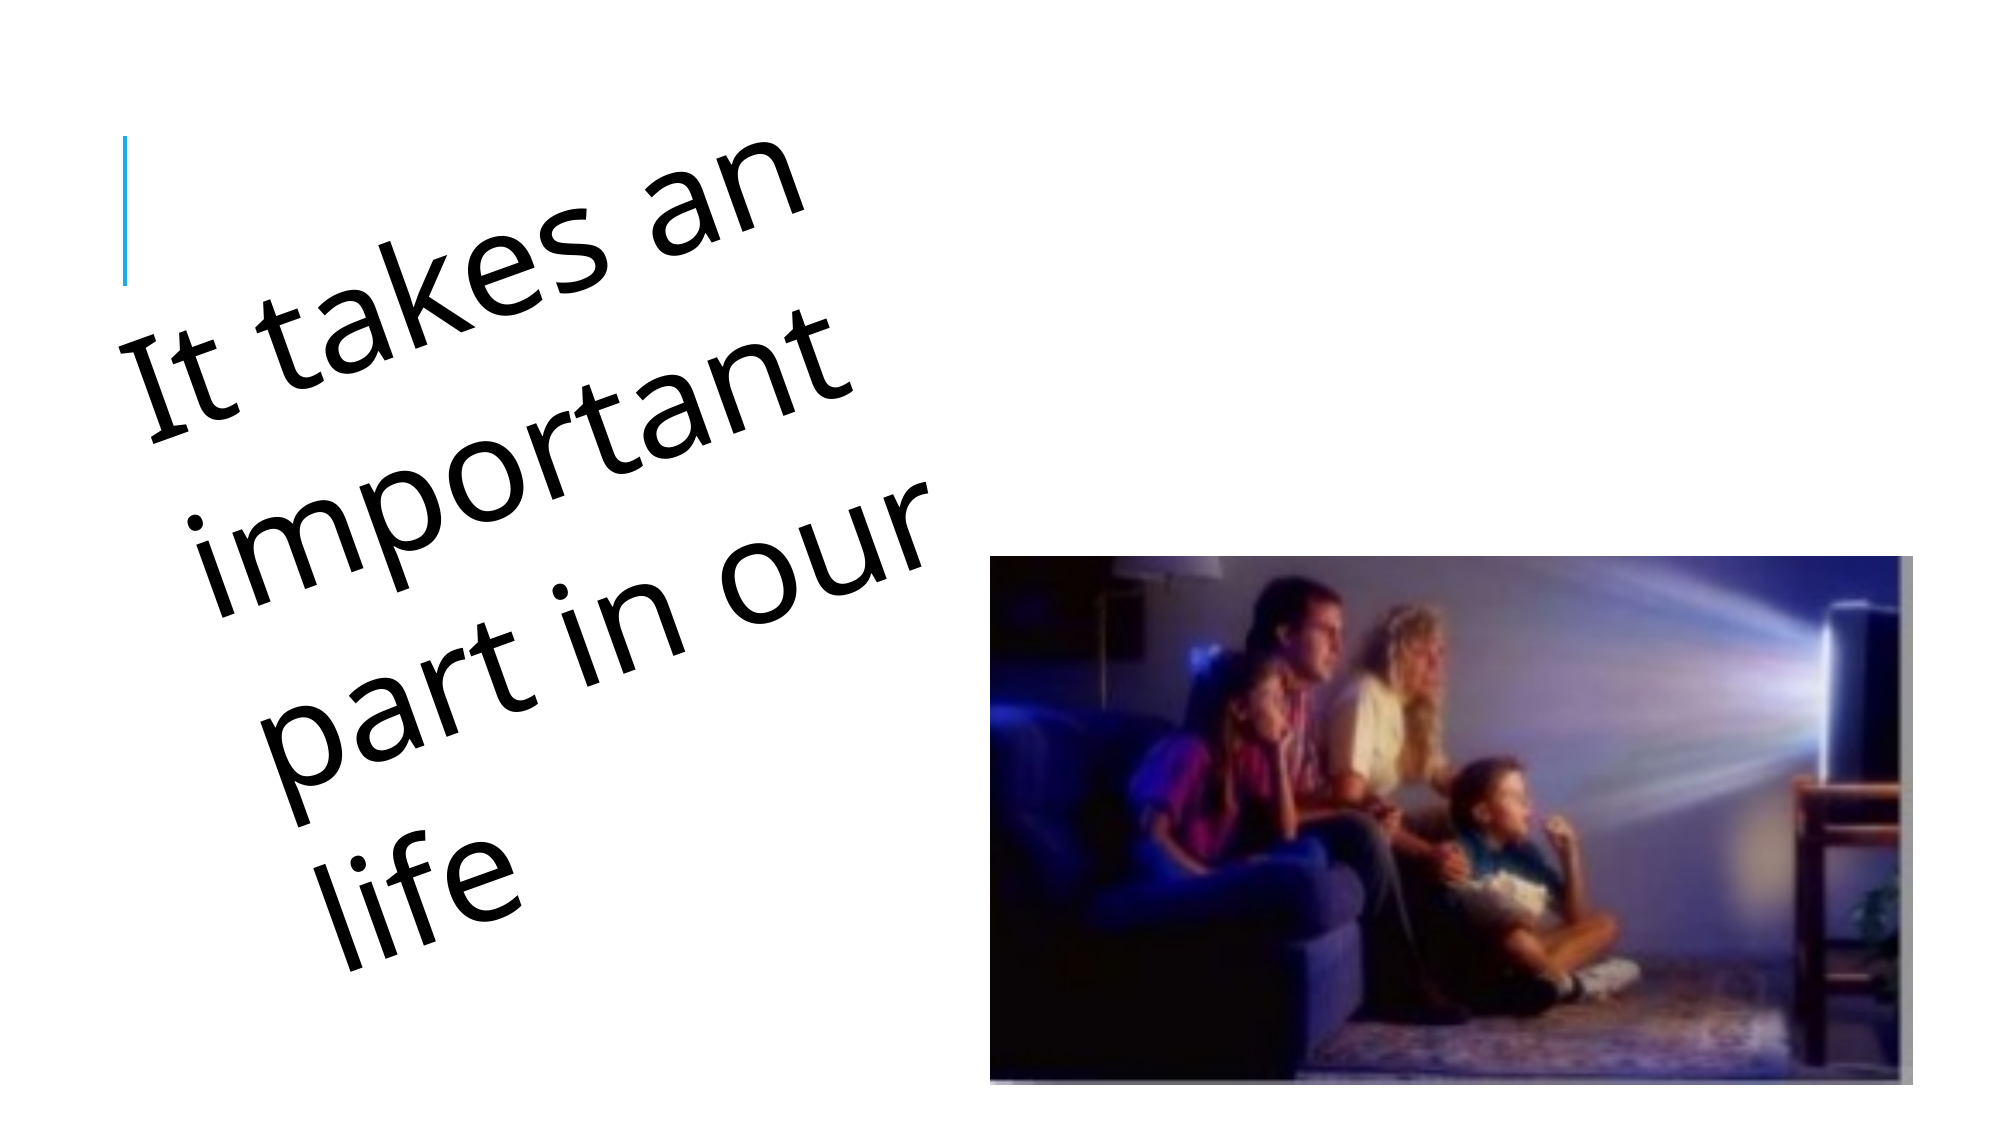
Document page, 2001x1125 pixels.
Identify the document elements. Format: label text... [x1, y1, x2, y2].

picture [990, 556, 1913, 1085]
list It takes an important part in our life [77, 0, 1146, 1019]
